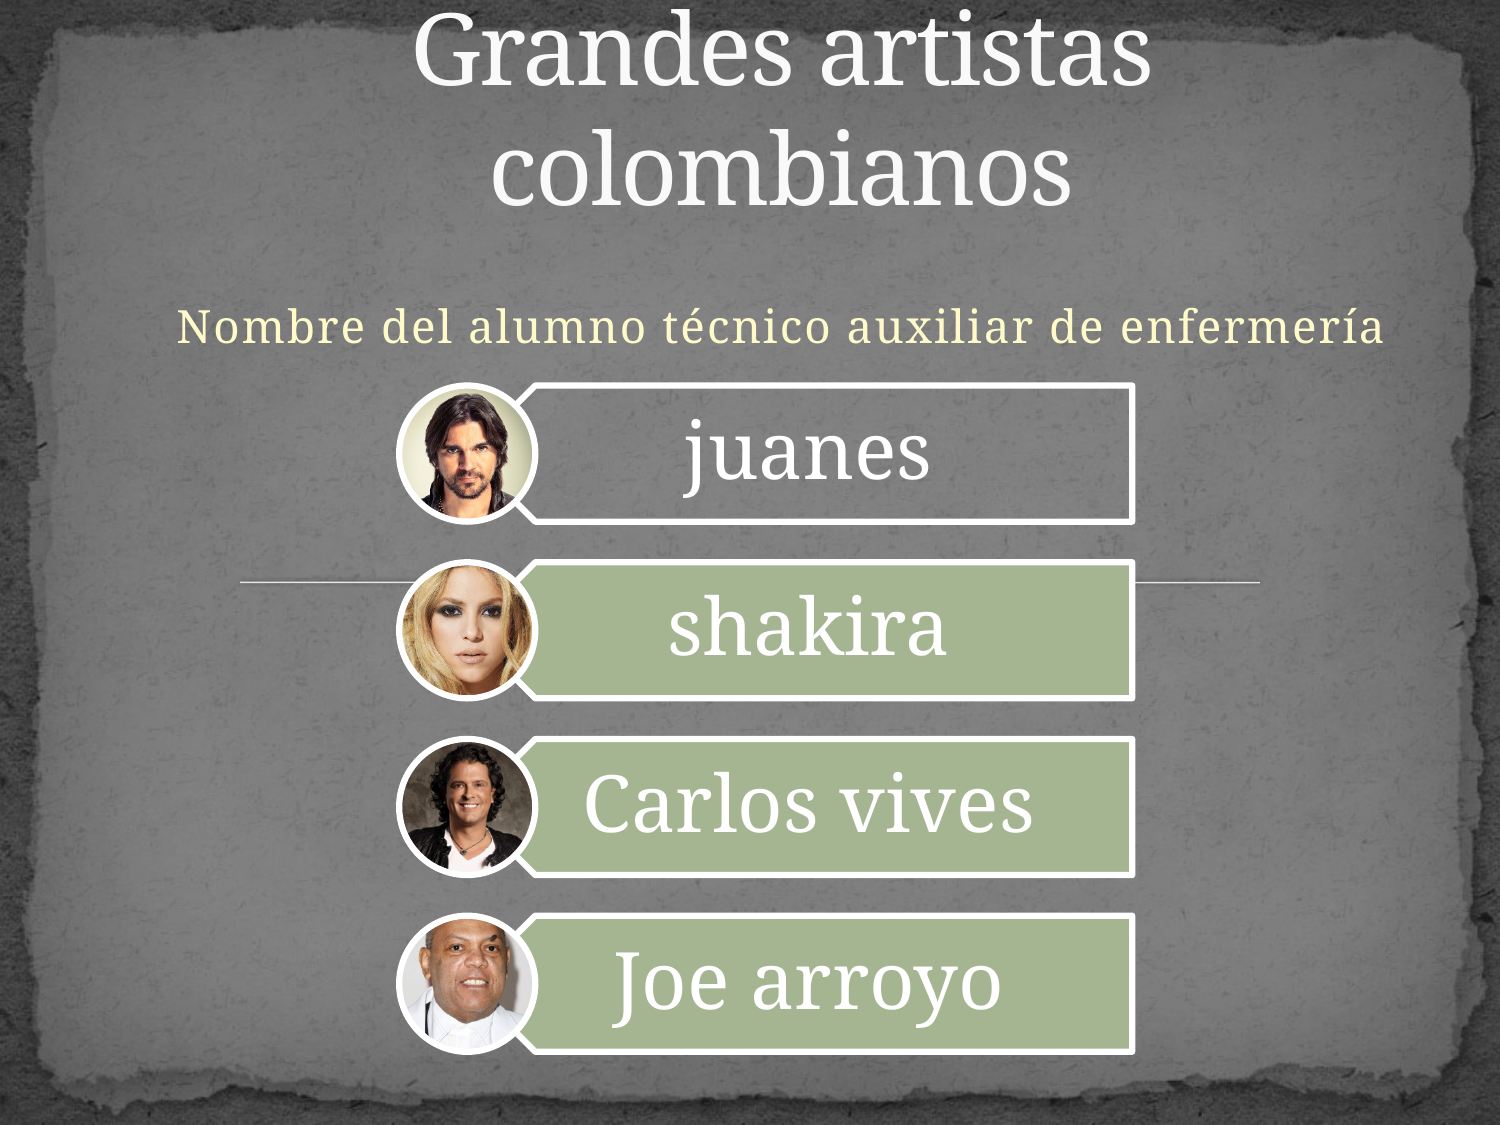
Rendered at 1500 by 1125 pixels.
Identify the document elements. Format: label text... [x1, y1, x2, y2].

title Grandes artistas colombianos [100, 30, 1463, 233]
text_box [267, 387, 1264, 1051]
subtitle Nombre del alumno técnico auxiliar de enfermería [100, 290, 1463, 479]
